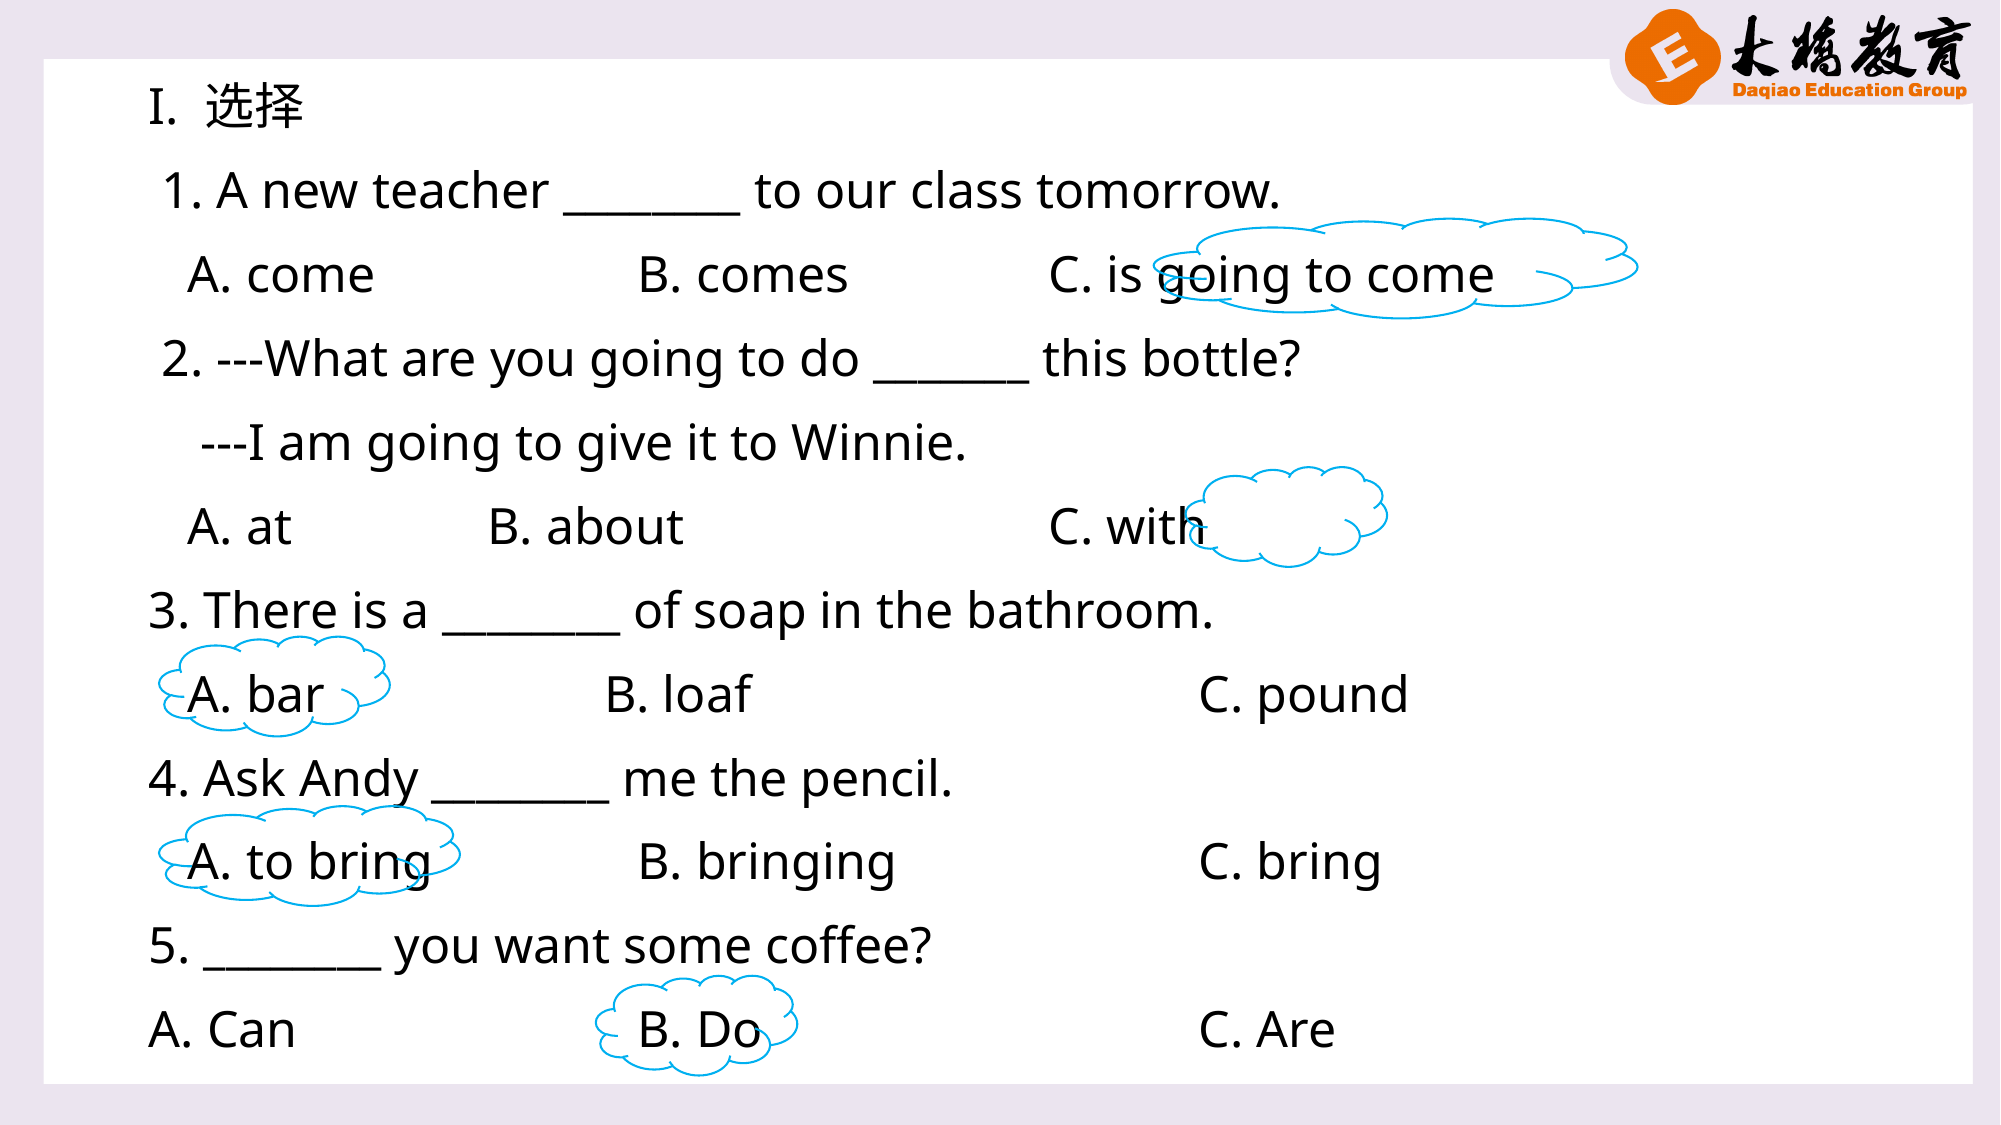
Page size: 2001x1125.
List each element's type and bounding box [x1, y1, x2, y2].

text_box [0, 0, 2000, 1125]
